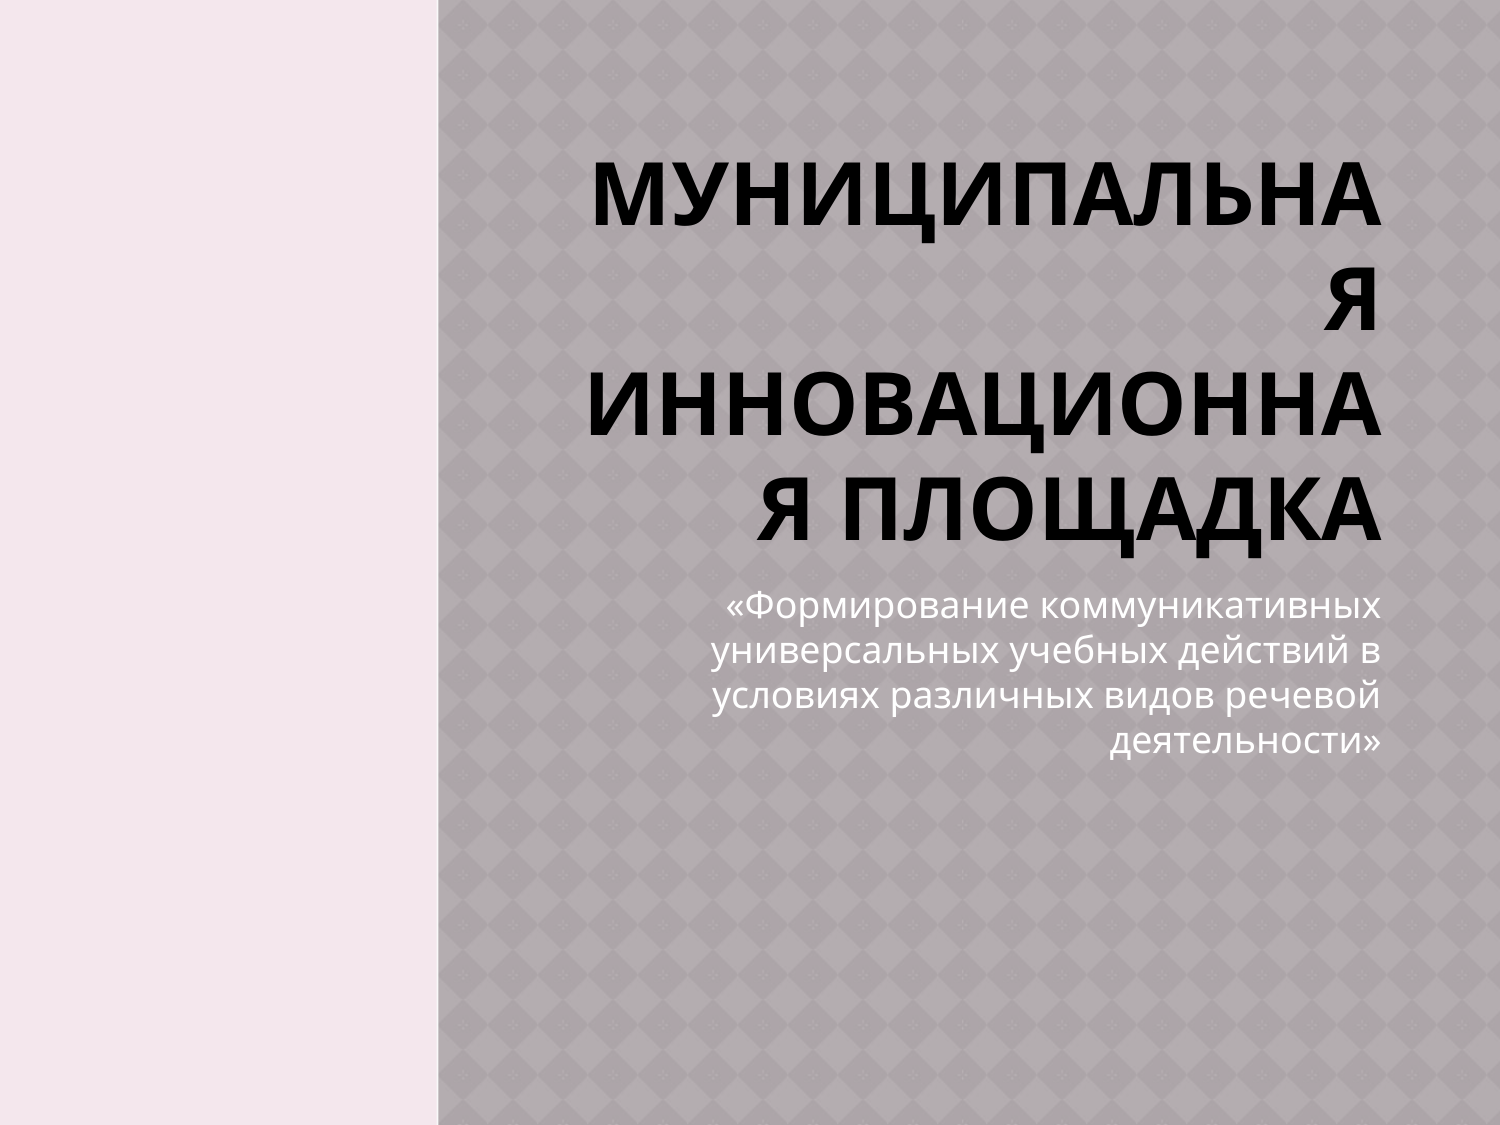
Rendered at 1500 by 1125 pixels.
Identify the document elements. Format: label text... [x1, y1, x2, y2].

subtitle «Формирование коммуникативных универсальных учебных действий в условиях различных видов речевой деятельности» [550, 580, 1390, 762]
title Муниципальная инновационная площадка [552, 87, 1390, 558]
